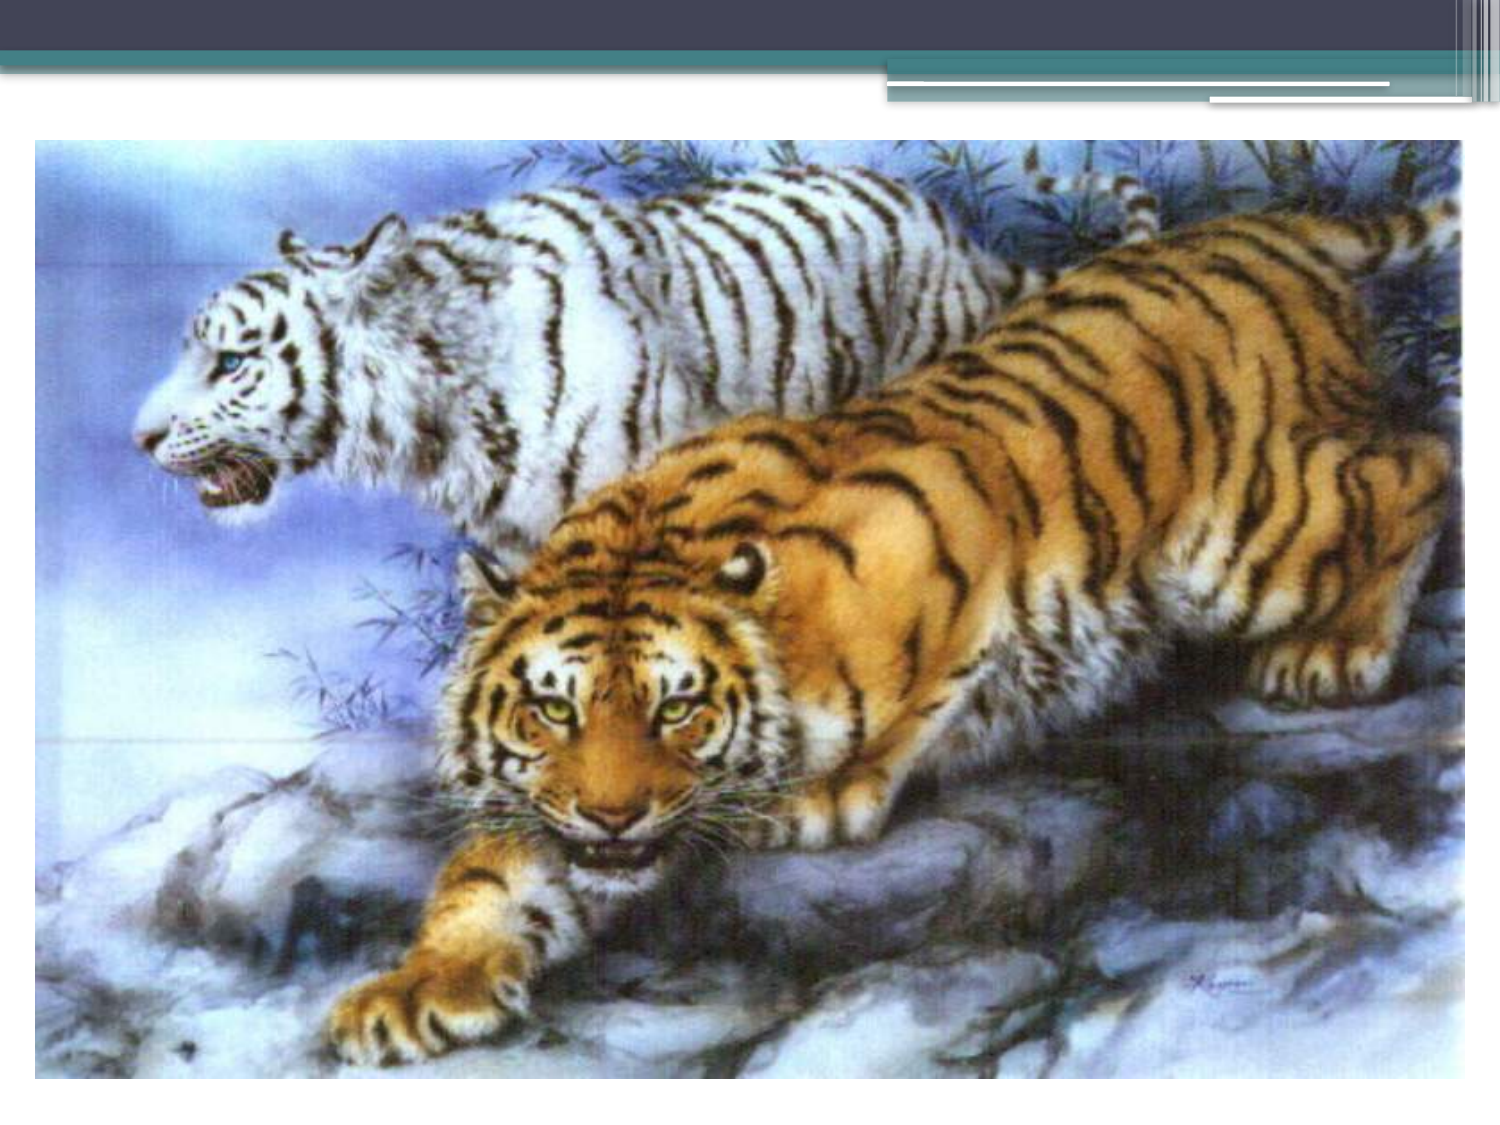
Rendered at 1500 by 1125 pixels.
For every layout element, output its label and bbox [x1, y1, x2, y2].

list [34, 140, 1466, 1079]
